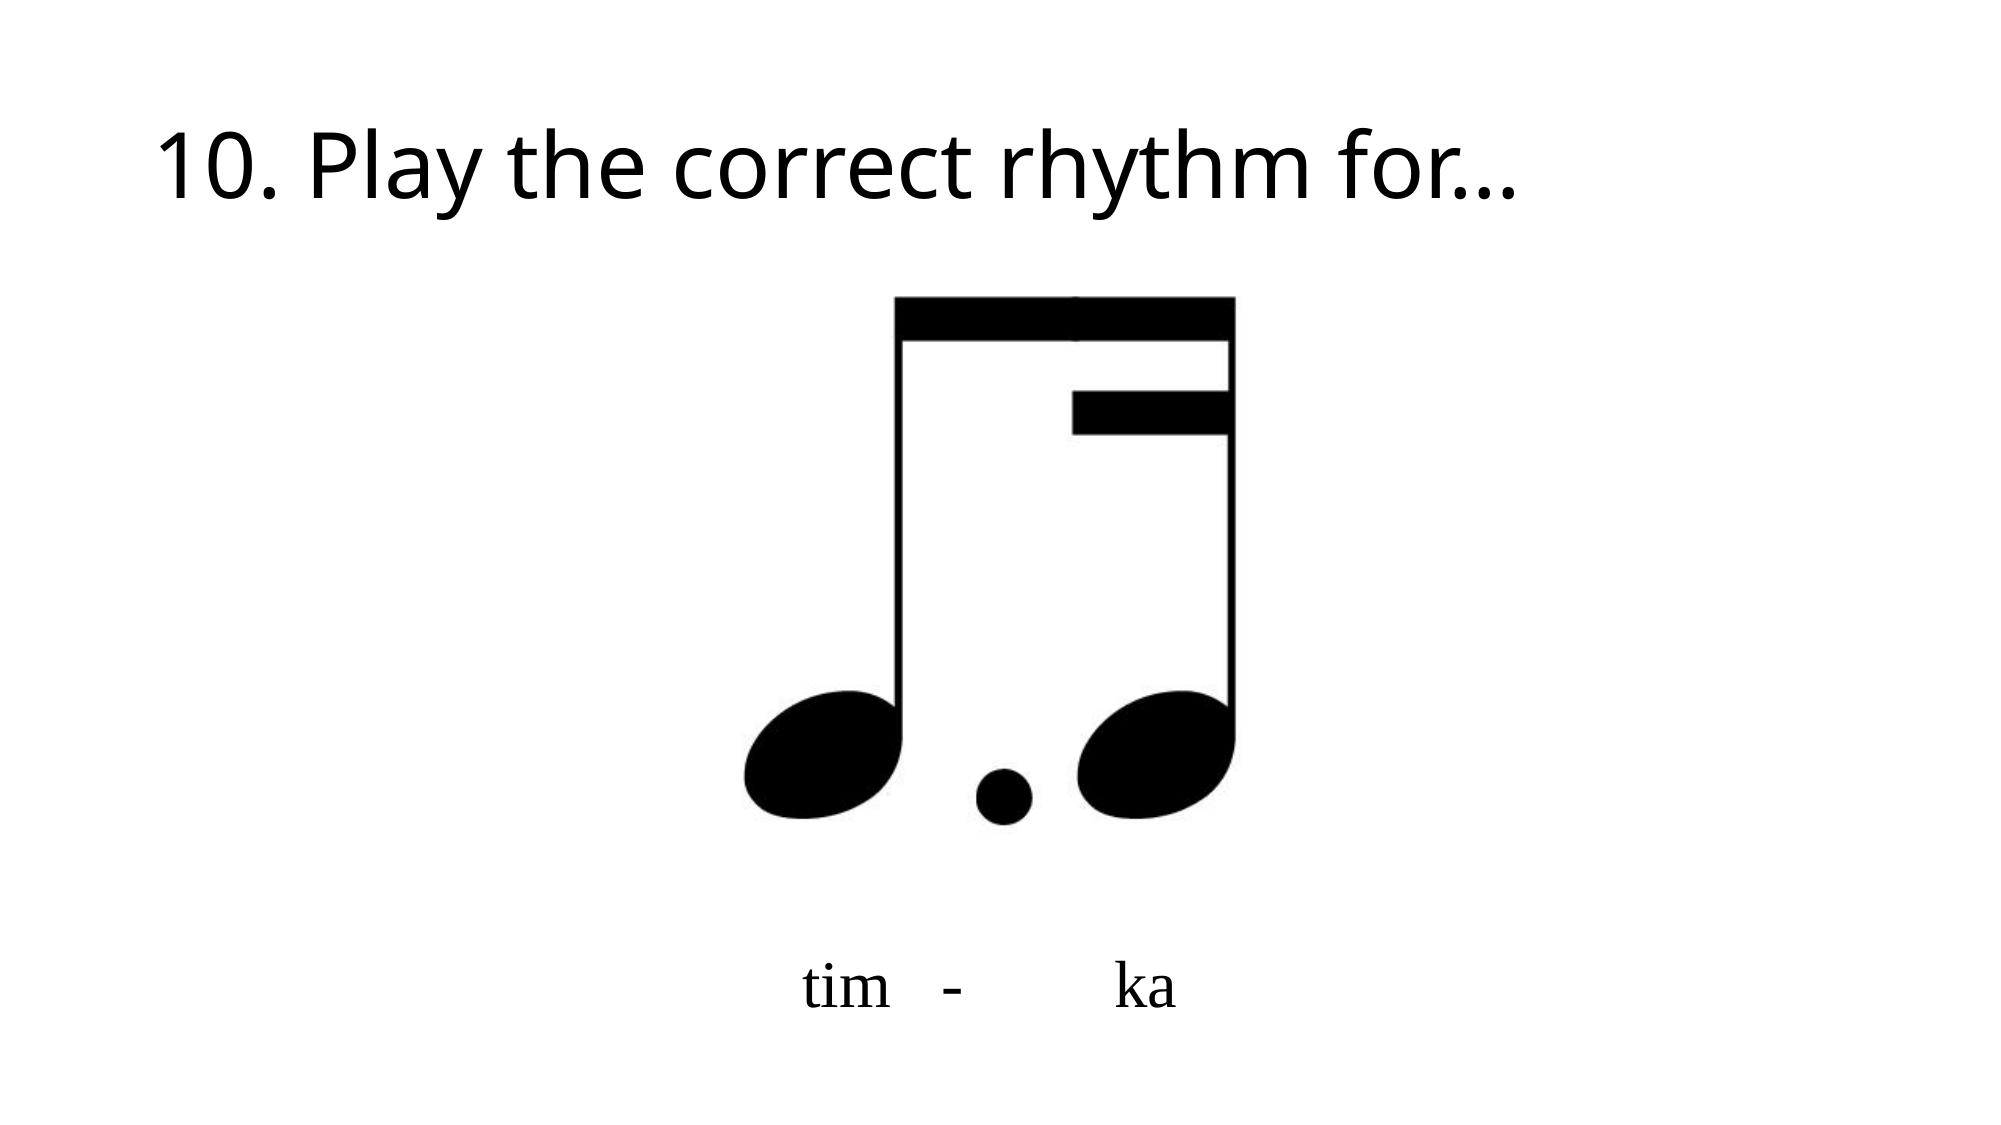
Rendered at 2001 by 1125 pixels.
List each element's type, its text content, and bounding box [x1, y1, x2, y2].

title 10. Play the correct rhythm for... [137, 59, 1863, 278]
text_box tim - ka [754, 933, 1222, 1029]
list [681, 220, 1319, 852]
